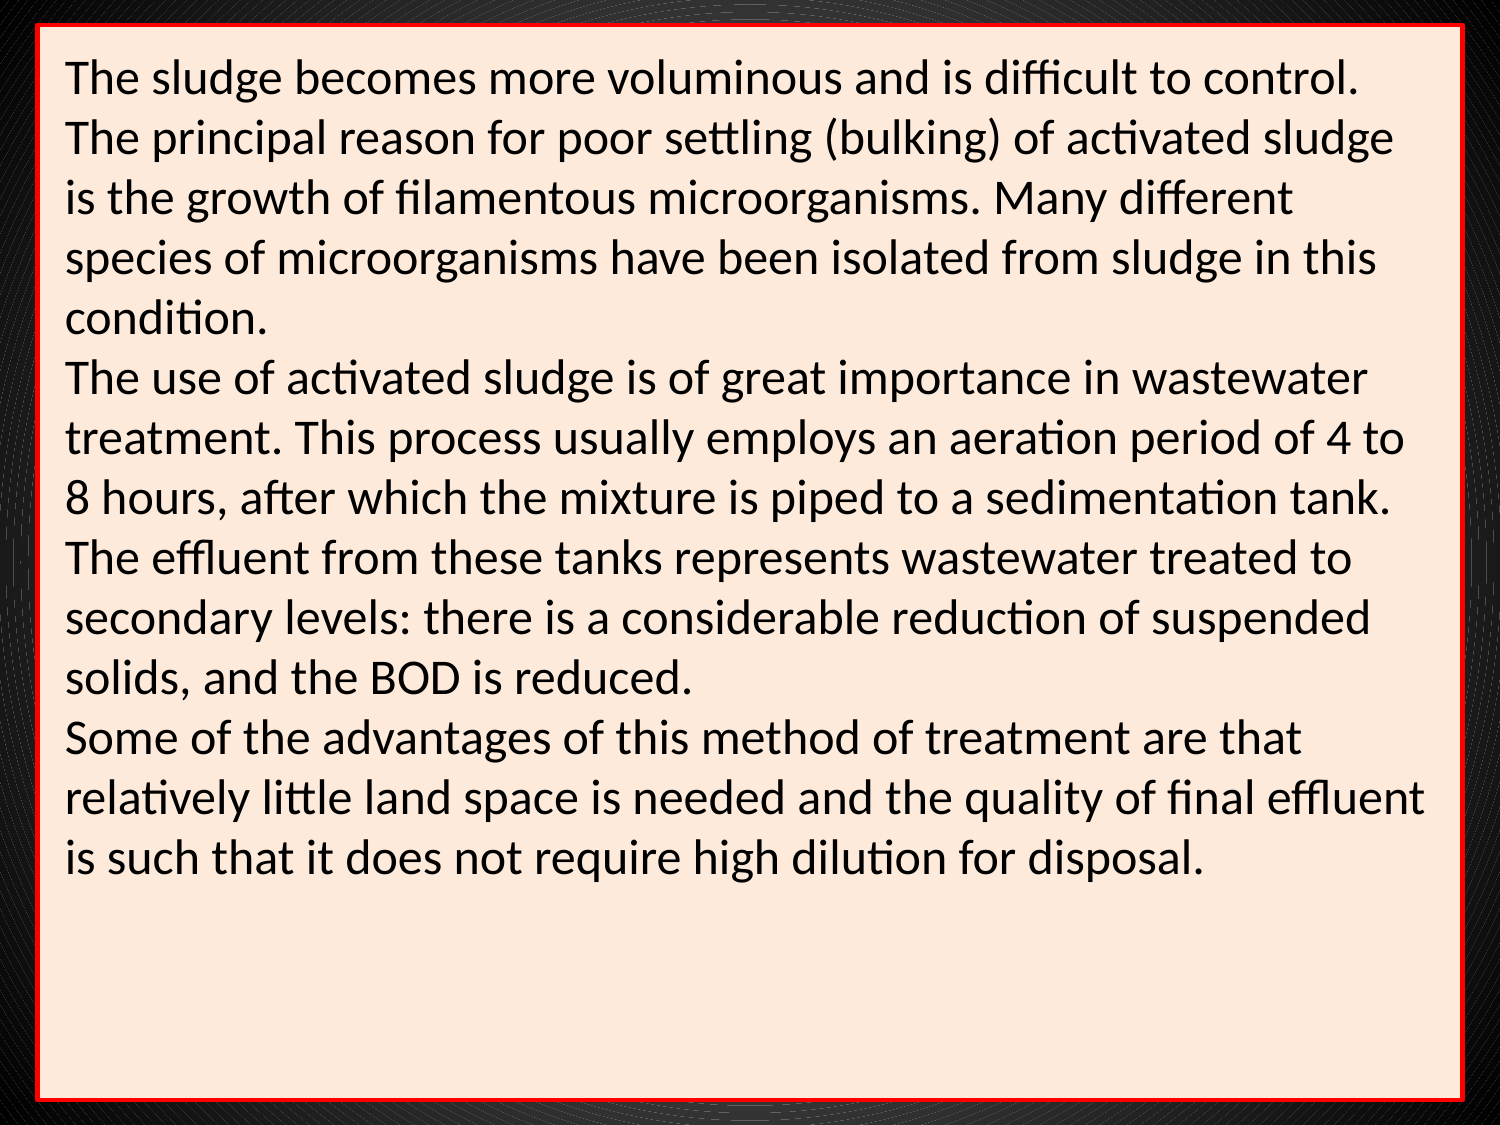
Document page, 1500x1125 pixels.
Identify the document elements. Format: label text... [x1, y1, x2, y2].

text_box [35, 23, 1464, 1102]
text_box The sludge becomes more voluminous and is difficult to control. The principal reason for poor settling (bulking) of activated sludge is the growth of filamentous microorganisms. Many different species of microorganisms have been isolated from sludge in this condition. The use of activated sludge is of great importance in wastewater treatment. This process usually employs an aeration period of 4 to 8 hours, after which the mixture is piped to a sedimentation tank. The effluent from these tanks represents wastewater treated to secondary levels: there is a considerable reduction of suspended solids, and the BOD is reduced. Some of the advantages of this method of treatment are that relatively little land space is needed and the quality of final effluent is such that it does not require high dilution for disposal. [50, 37, 1450, 893]
